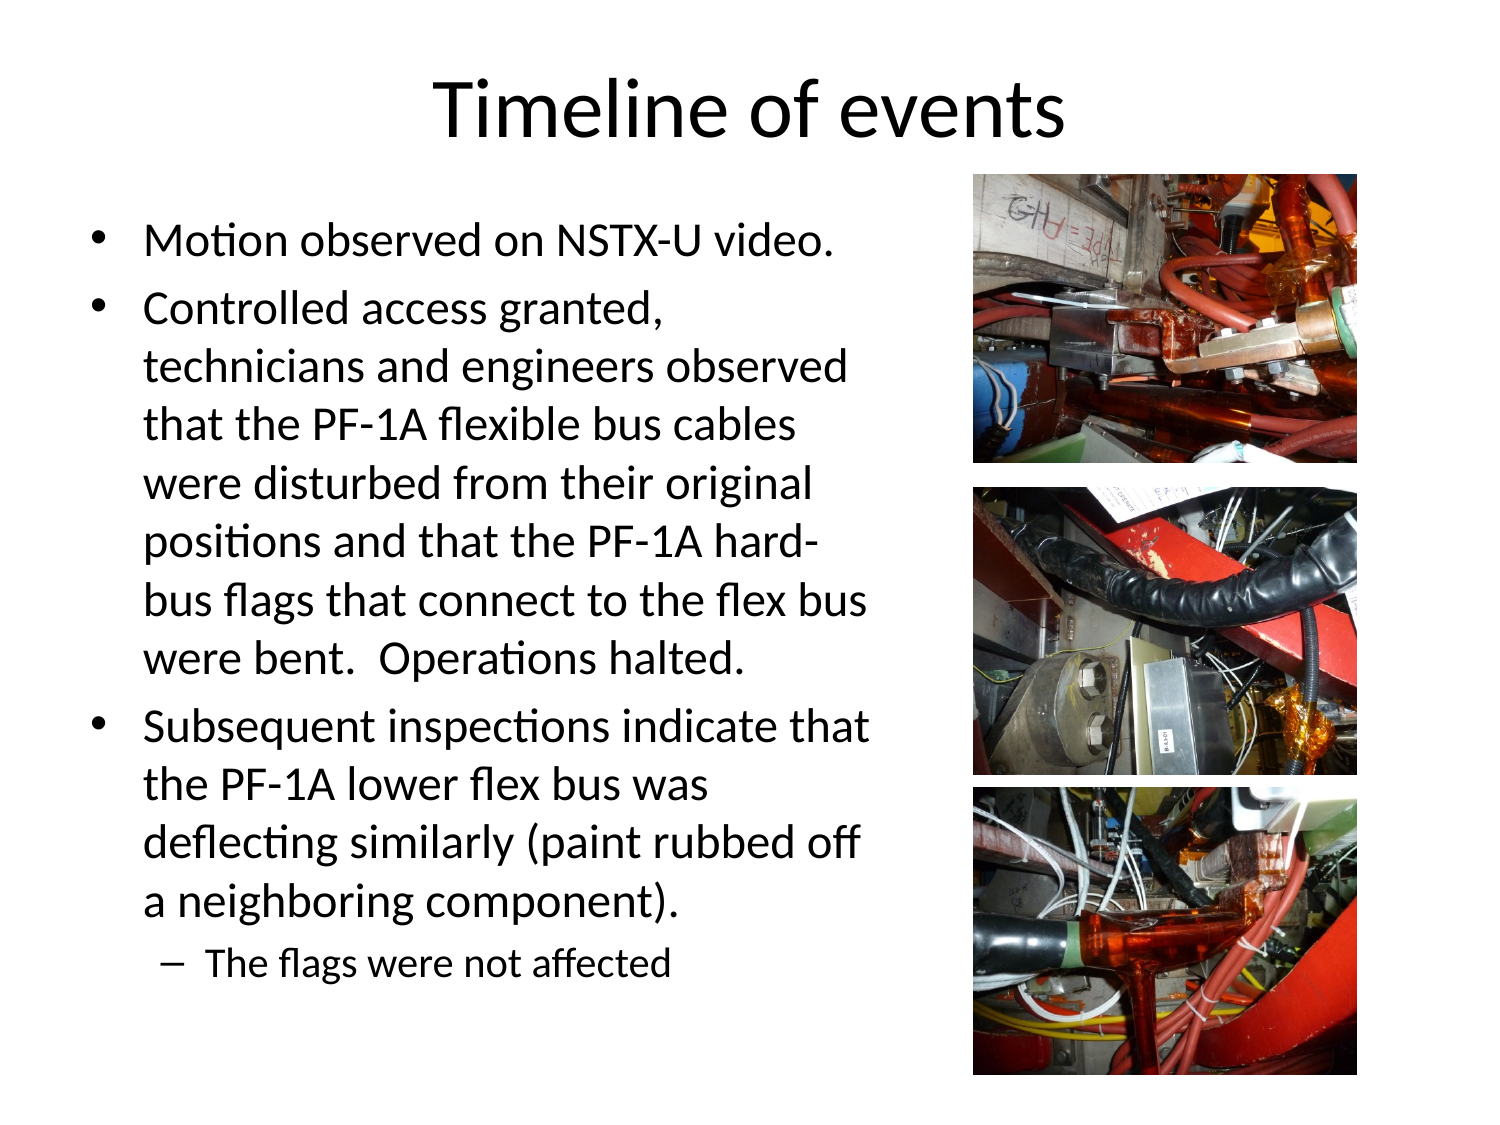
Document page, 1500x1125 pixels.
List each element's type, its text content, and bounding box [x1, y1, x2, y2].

title Timeline of events [75, 45, 1425, 163]
list Motion observed on NSTX-U video. Controlled access granted, technicians and engineers observed that the PF-1A flexible bus cables were disturbed from their original positions and that the PF-1A hard-bus flags that connect to the flex bus were bent. Operations halted. Subsequent inspections indicate that the PF-1A lower flex bus was deflecting similarly (paint rubbed off a neighboring component). The flags were not affected [75, 200, 888, 1005]
picture [972, 174, 1357, 463]
picture [972, 487, 1357, 776]
picture [972, 787, 1357, 1076]
